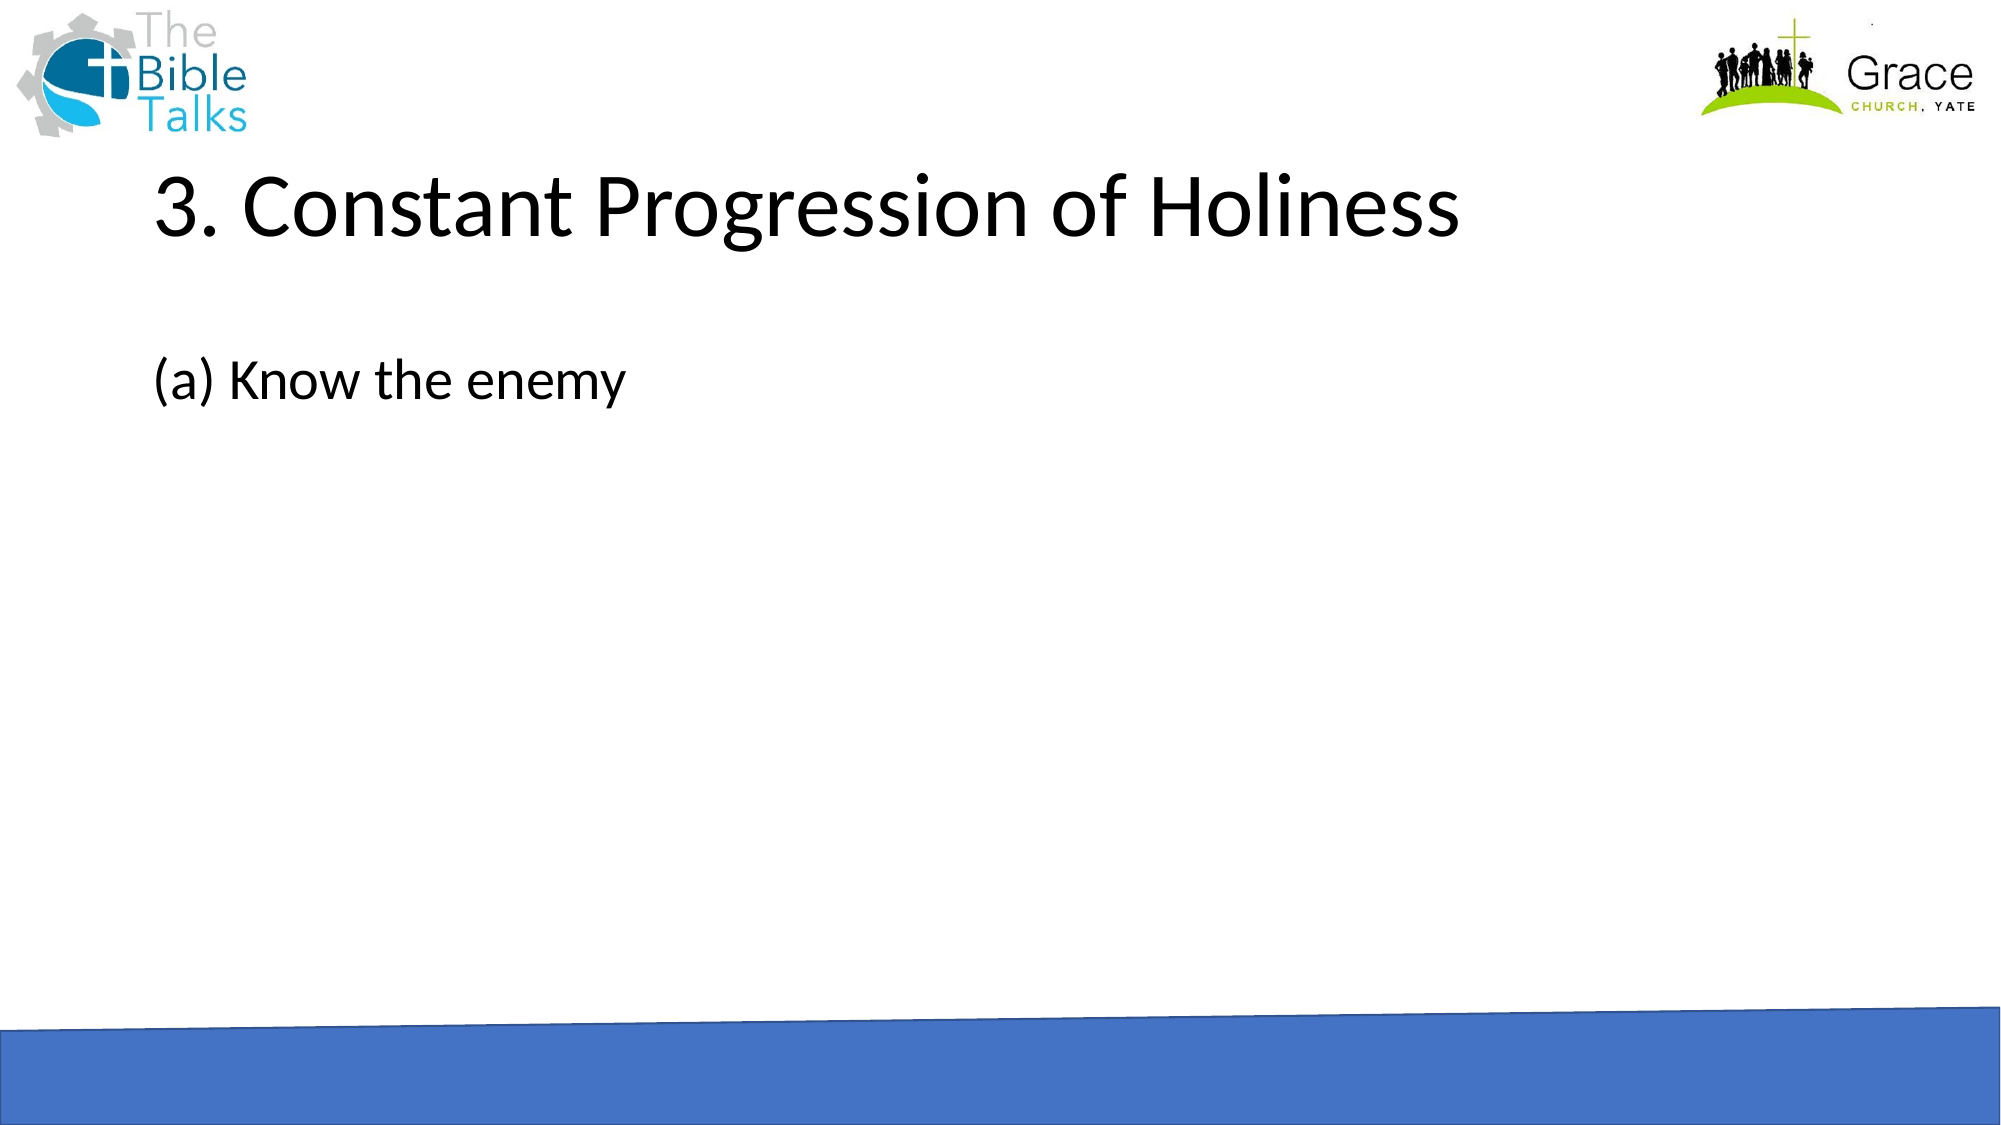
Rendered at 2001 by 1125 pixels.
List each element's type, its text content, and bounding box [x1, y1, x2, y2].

picture [0, 0, 260, 147]
list (a) Know the enemy [137, 299, 1863, 1014]
picture [1695, 12, 1978, 120]
title 3. Constant Progression of Holiness [137, 136, 1863, 278]
